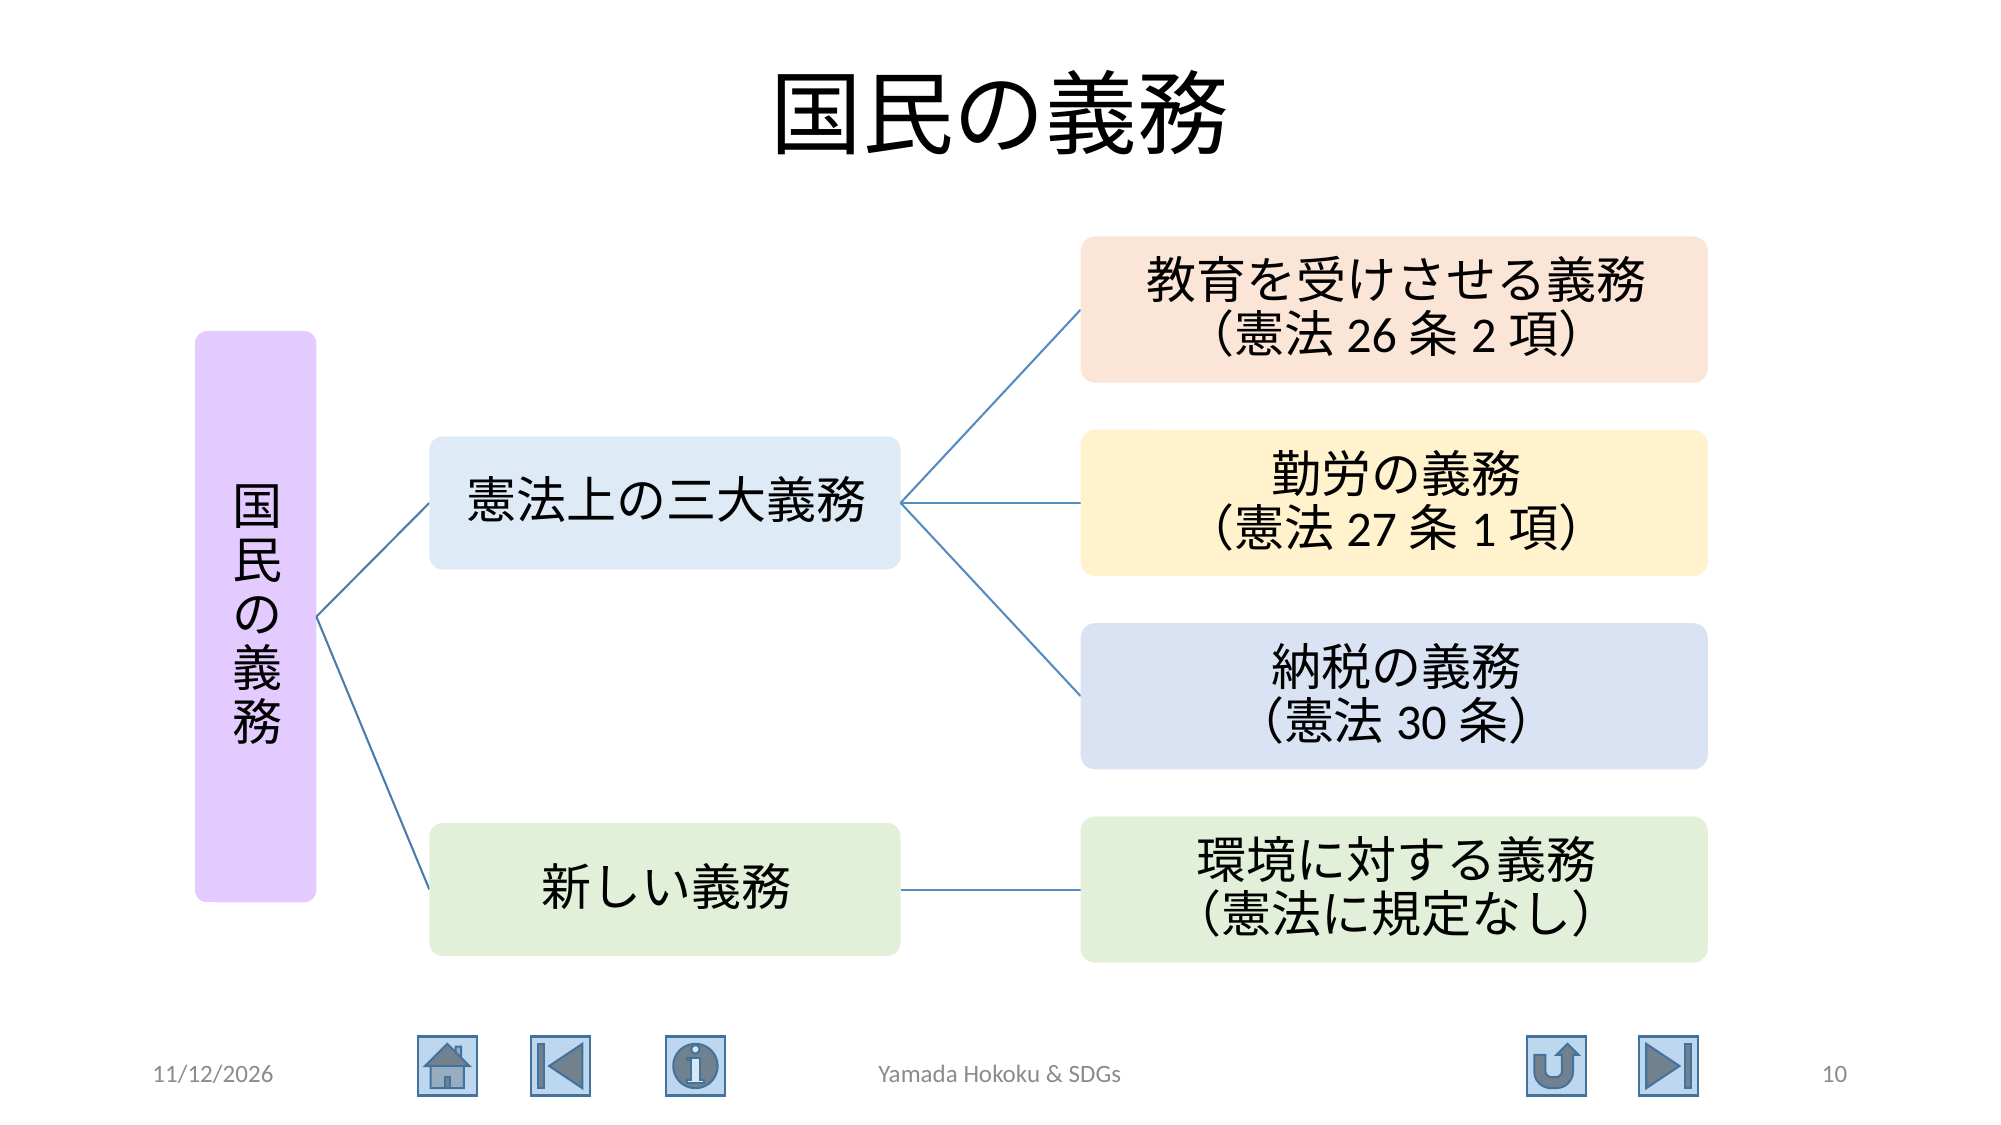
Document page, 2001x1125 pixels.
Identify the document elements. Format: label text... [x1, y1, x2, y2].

footer Yamada Hokoku & SDGs [662, 1042, 1338, 1103]
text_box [137, 211, 1863, 1007]
slide_number 10 [1412, 1042, 1863, 1103]
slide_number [137, 1042, 588, 1103]
title 国民の義務 [137, 59, 1863, 176]
